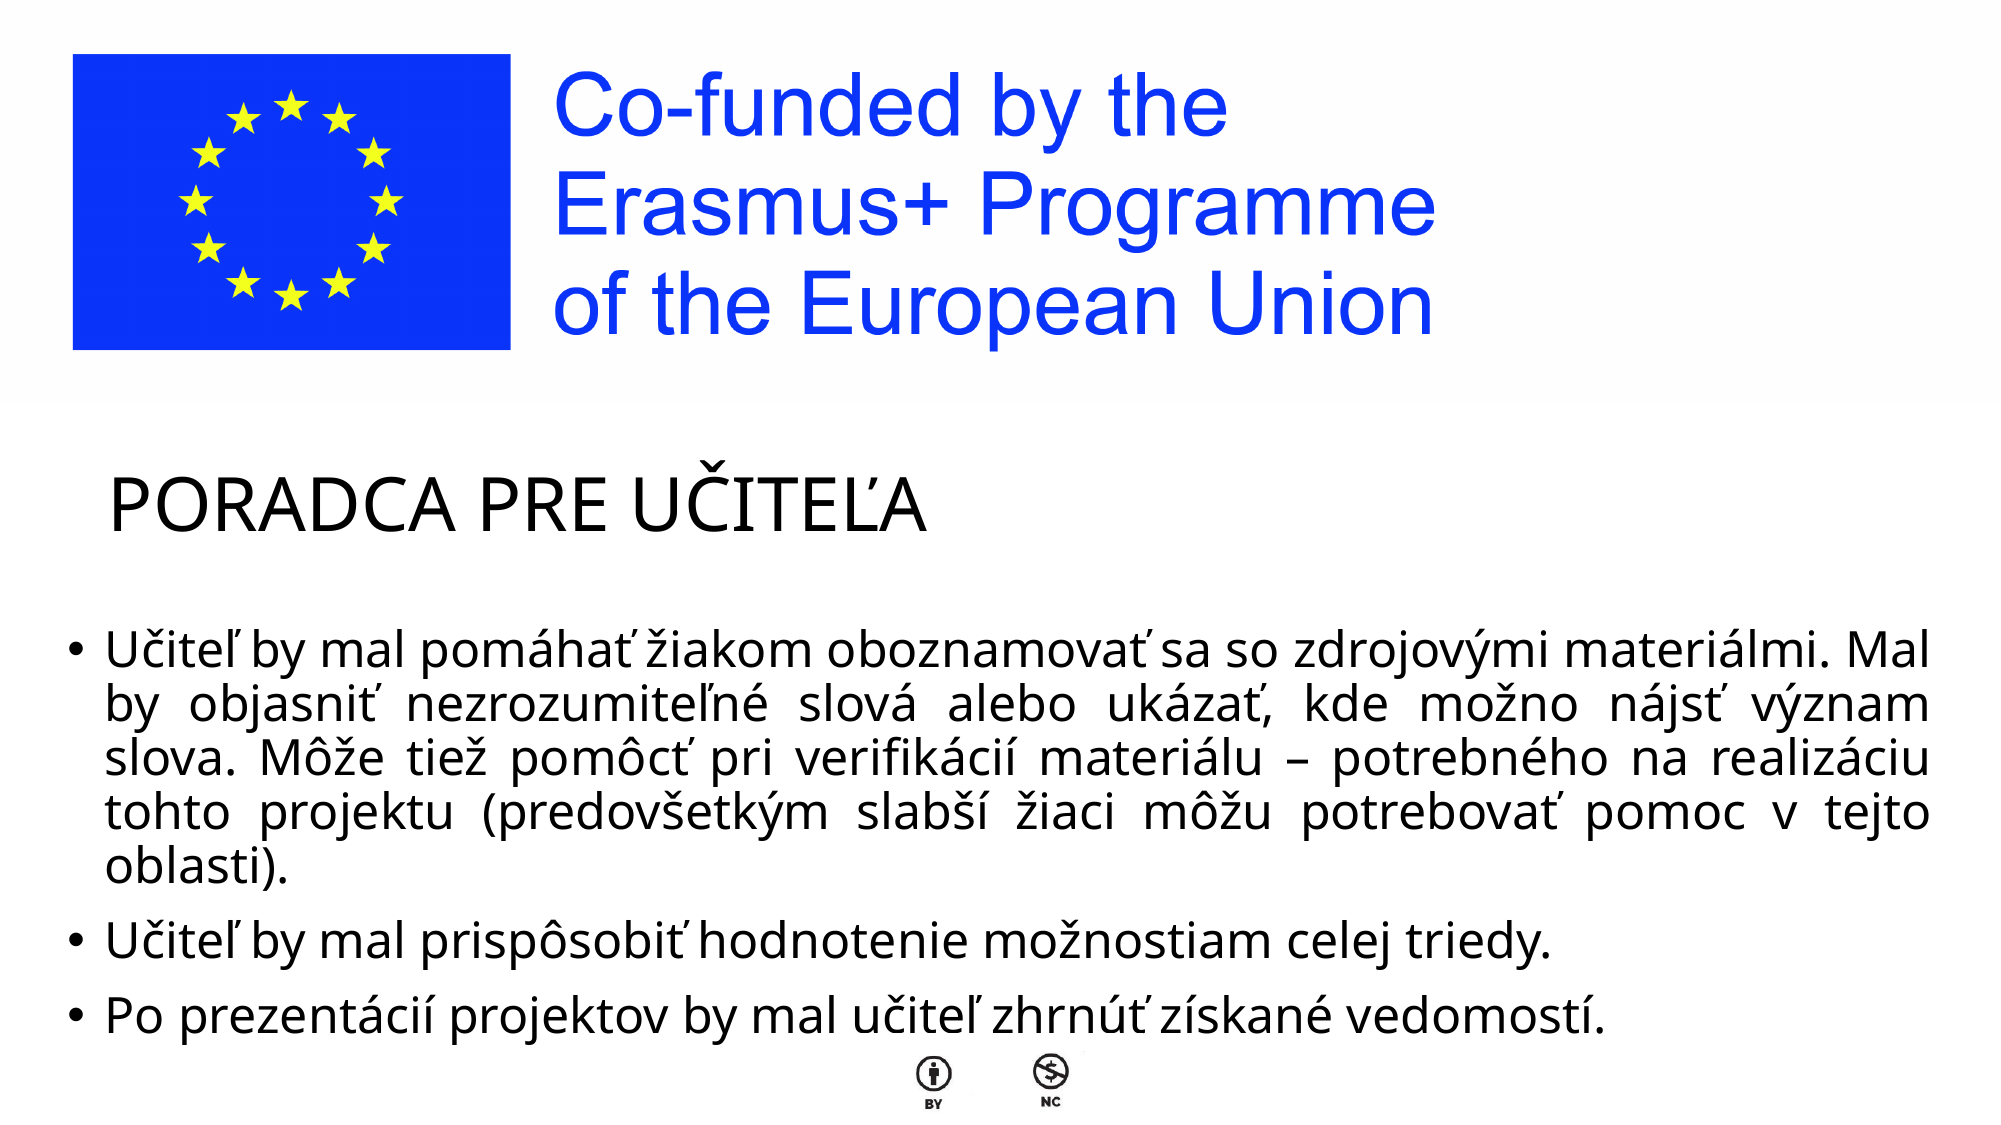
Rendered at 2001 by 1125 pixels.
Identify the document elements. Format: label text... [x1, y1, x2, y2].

picture [856, 1033, 1144, 1125]
list Učiteľ by mal pomáhať žiakom oboznamovať sa so zdrojovými materiálmi. Mal by objasniť nezrozumiteľné slová alebo ukázať, kde možno nájsť význam slova. Môže tiež pomôcť pri verifikácií materiálu – potrebného na realizáciu tohto projektu (predovšetkým slabší žiaci môžu potrebovať pomoc v tejto oblasti). Učiteľ by mal prispôsobiť hodnotenie možnostiam celej triedy. Po prezentácií projektov by mal učiteľ zhrnúť získané vedomostí. [52, 616, 1948, 1059]
picture [0, 0, 2000, 404]
title PORADCA PRE UČITEĽA [92, 418, 1670, 596]
